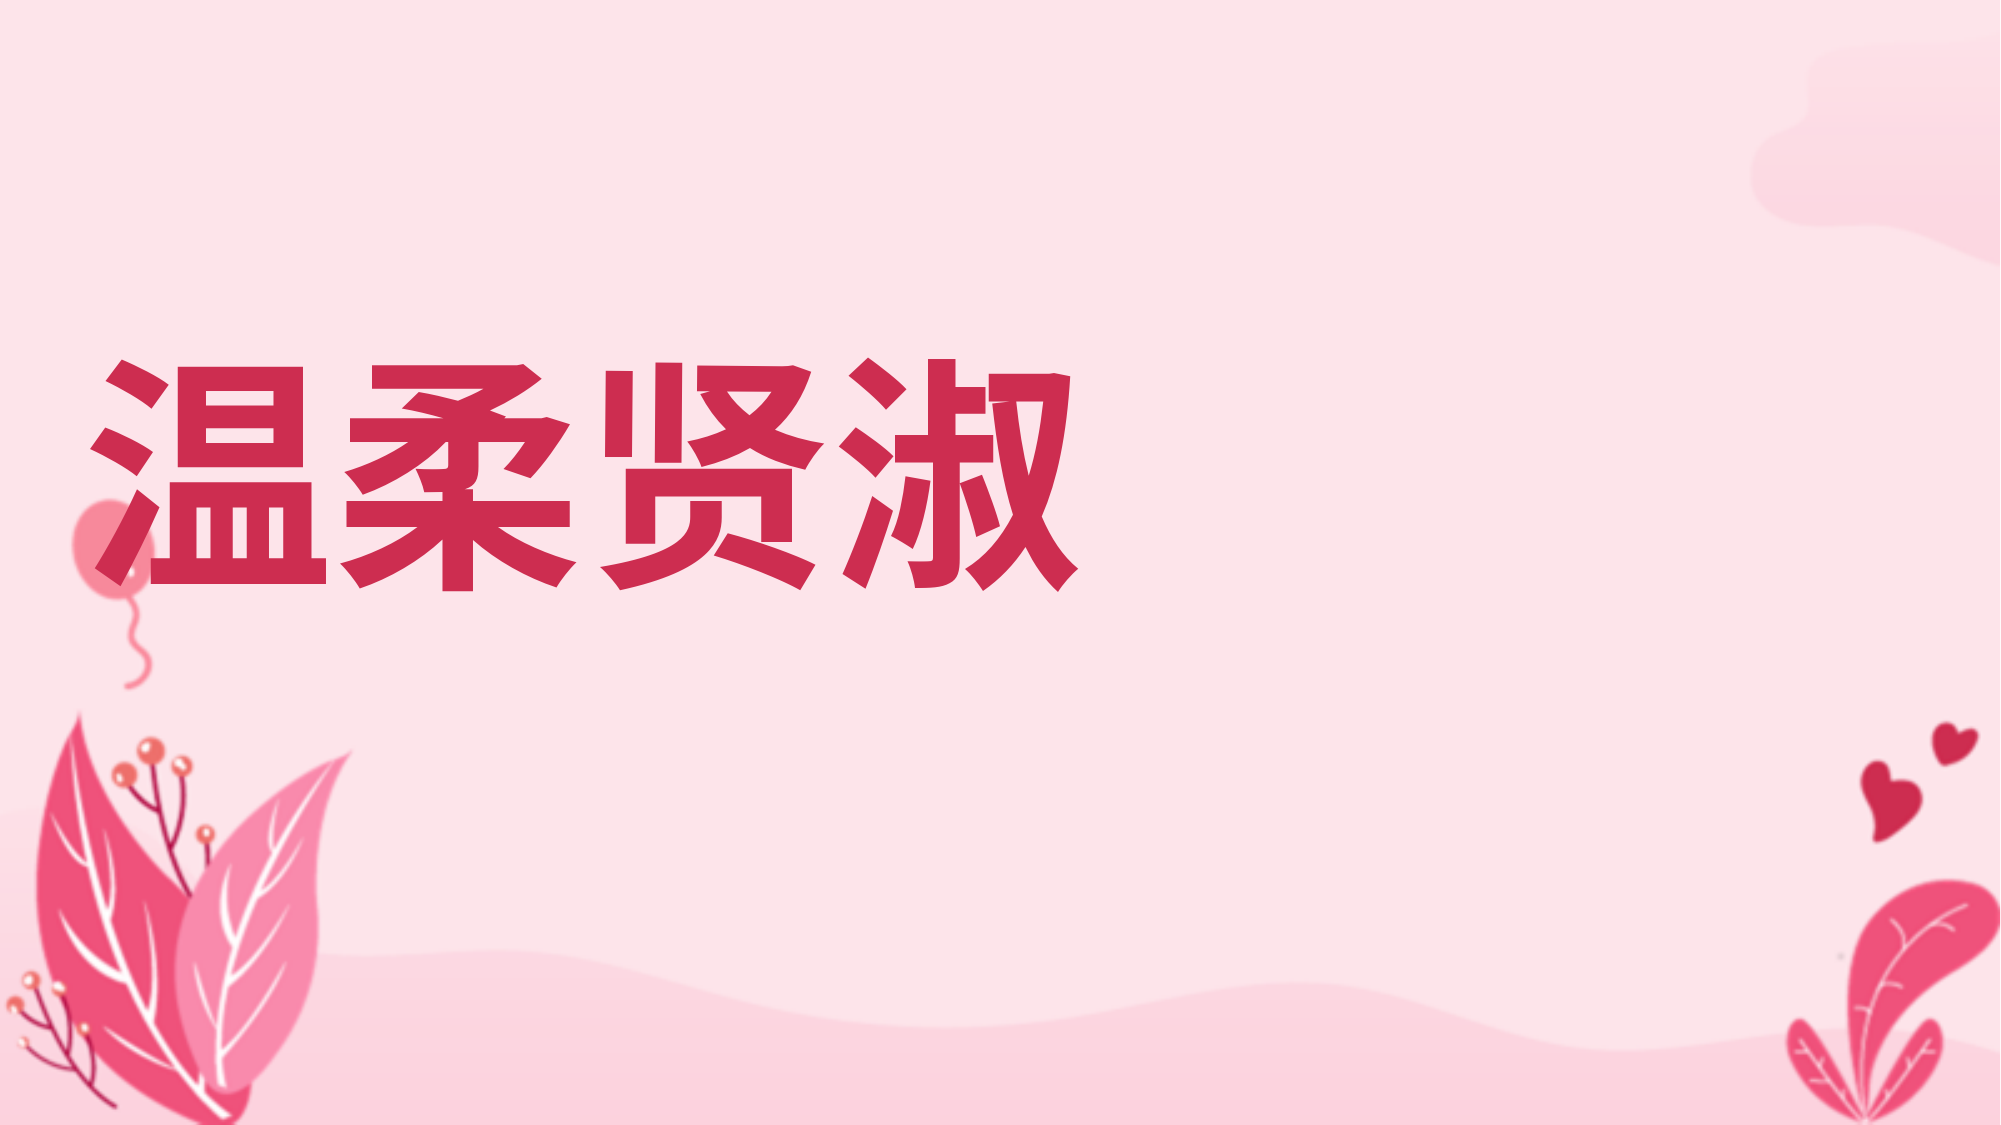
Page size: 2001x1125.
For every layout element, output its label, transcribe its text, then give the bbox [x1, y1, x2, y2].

text_box 温柔贤淑 [68, 311, 1392, 627]
picture [0, 0, 2001, 1125]
